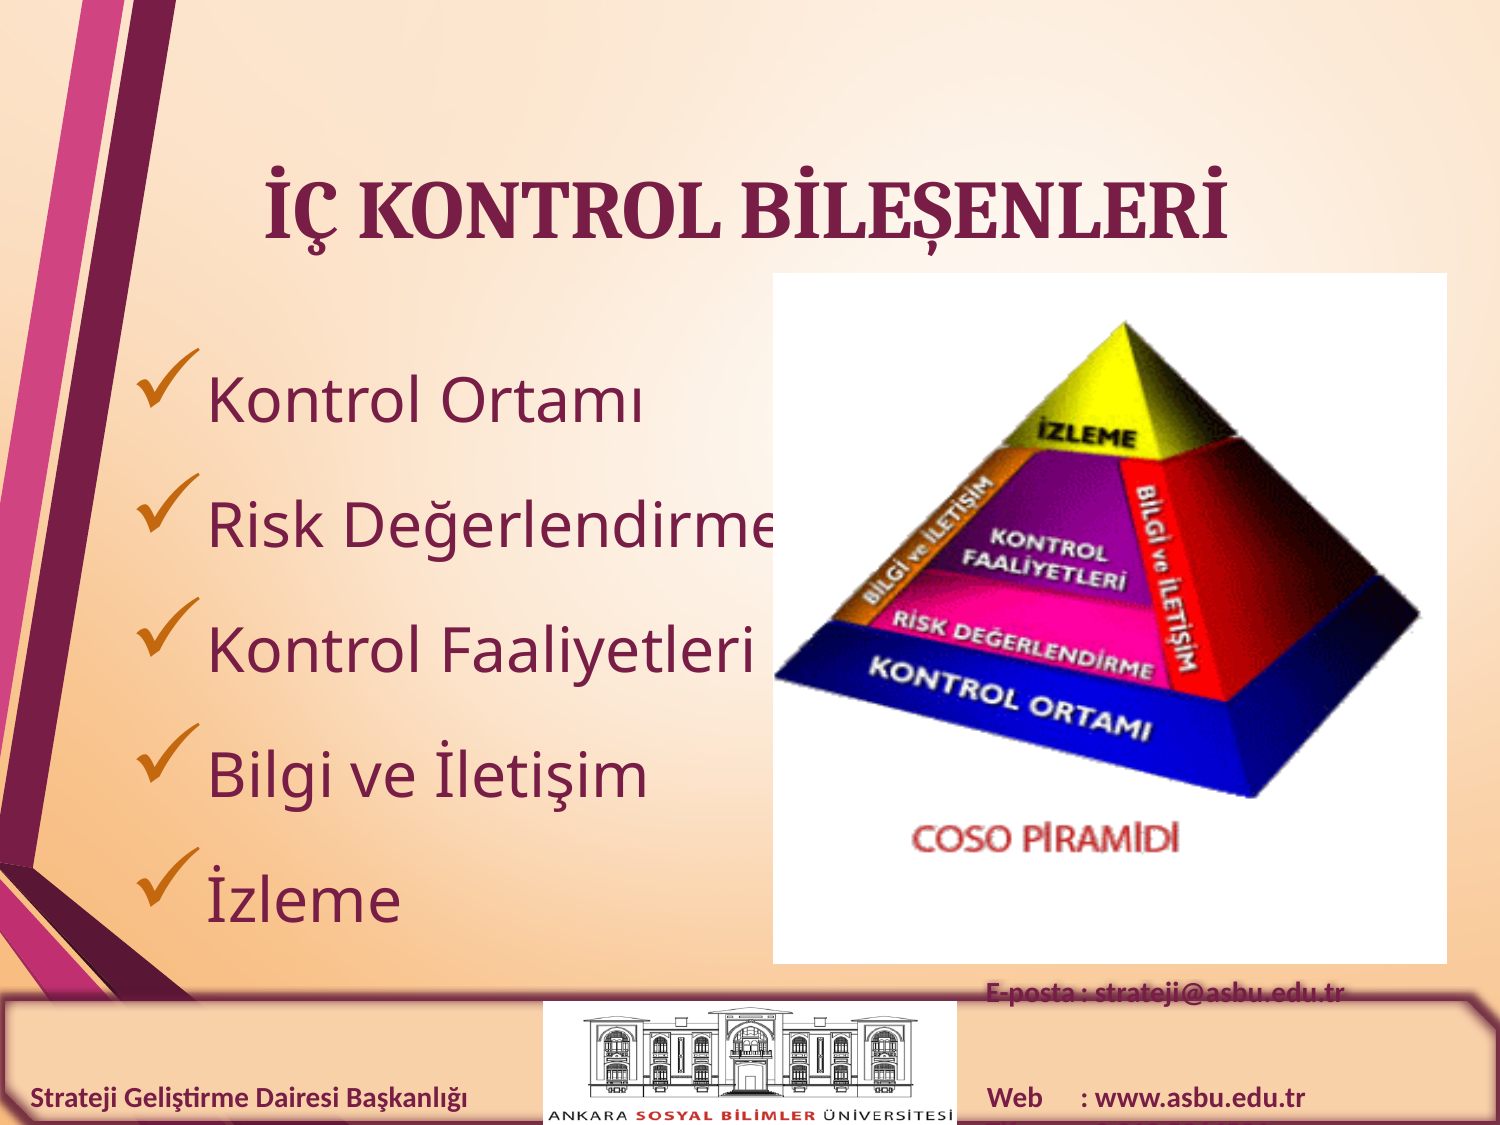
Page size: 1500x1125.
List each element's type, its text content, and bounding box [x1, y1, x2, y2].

title İÇ KONTROL BİLEŞENLERİ [171, 137, 1324, 274]
text_box E-posta : strateji@asbu.edu.tr Strateji Geliştirme Dairesi Başkanlığı Web : www.asbu.edu.tr Tlf : 0 312 5964501 [19, 1013, 543, 1109]
text_box E-posta : strateji@asbu.edu.tr Strateji Geliştirme Dairesi Başkanlığı Web : www.asbu.edu.tr Tlf : 0 312 5964501 [957, 1013, 1484, 1109]
list Kontrol Ortamı Risk Değerlendirme Kontrol Faaliyetleri Bilgi ve İletişim İzleme [112, 341, 773, 917]
picture [543, 1001, 957, 1125]
picture [773, 273, 1447, 964]
